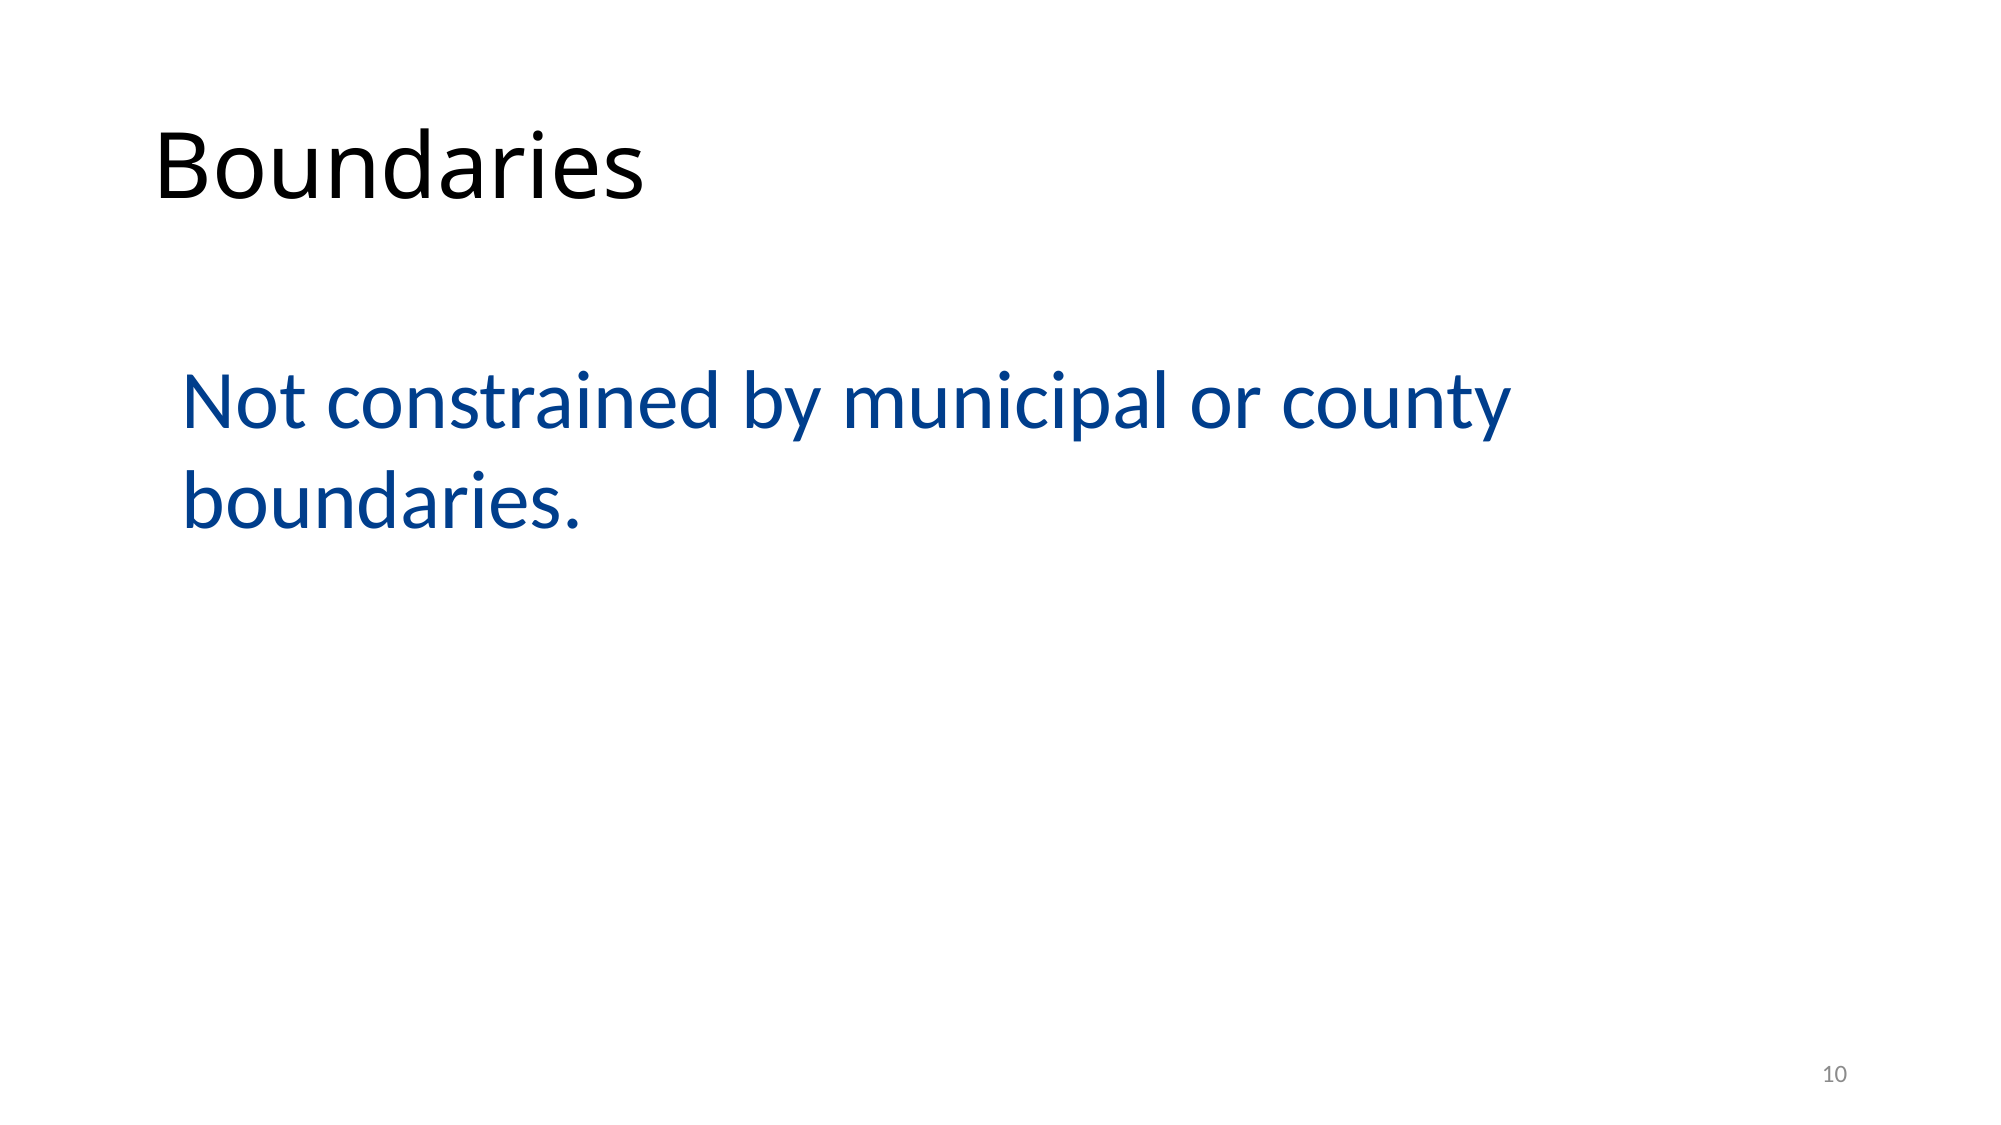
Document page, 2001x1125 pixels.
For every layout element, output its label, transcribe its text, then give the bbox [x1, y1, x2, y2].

text_box Not constrained by municipal or county boundaries. [166, 337, 1687, 553]
slide_number 10 [1412, 1042, 1863, 1103]
title Boundaries [137, 59, 1863, 278]
